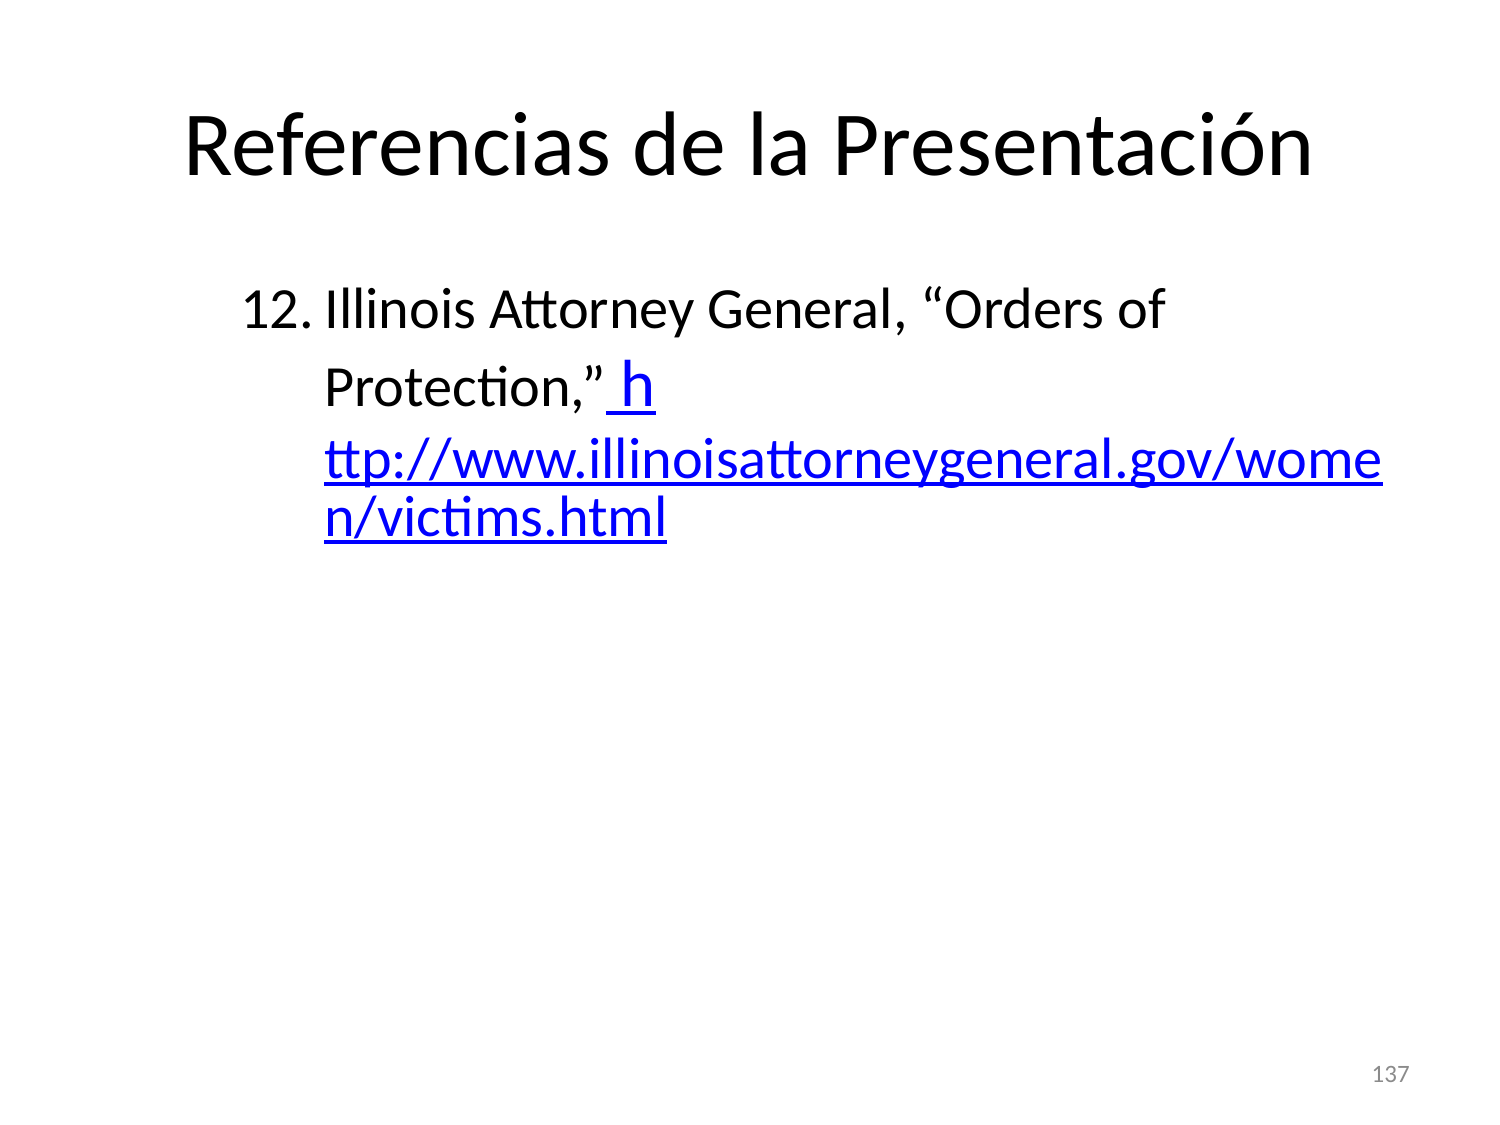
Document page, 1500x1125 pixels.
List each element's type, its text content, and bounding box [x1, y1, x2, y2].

title Referencias de la Presentación [75, 45, 1425, 233]
slide_number 137 [1074, 1042, 1425, 1103]
list Illinois Attorney General, “Orders of Protection,” http://www.illinoisattorneygeneral.gov/women/victims.html [75, 262, 1425, 1005]
